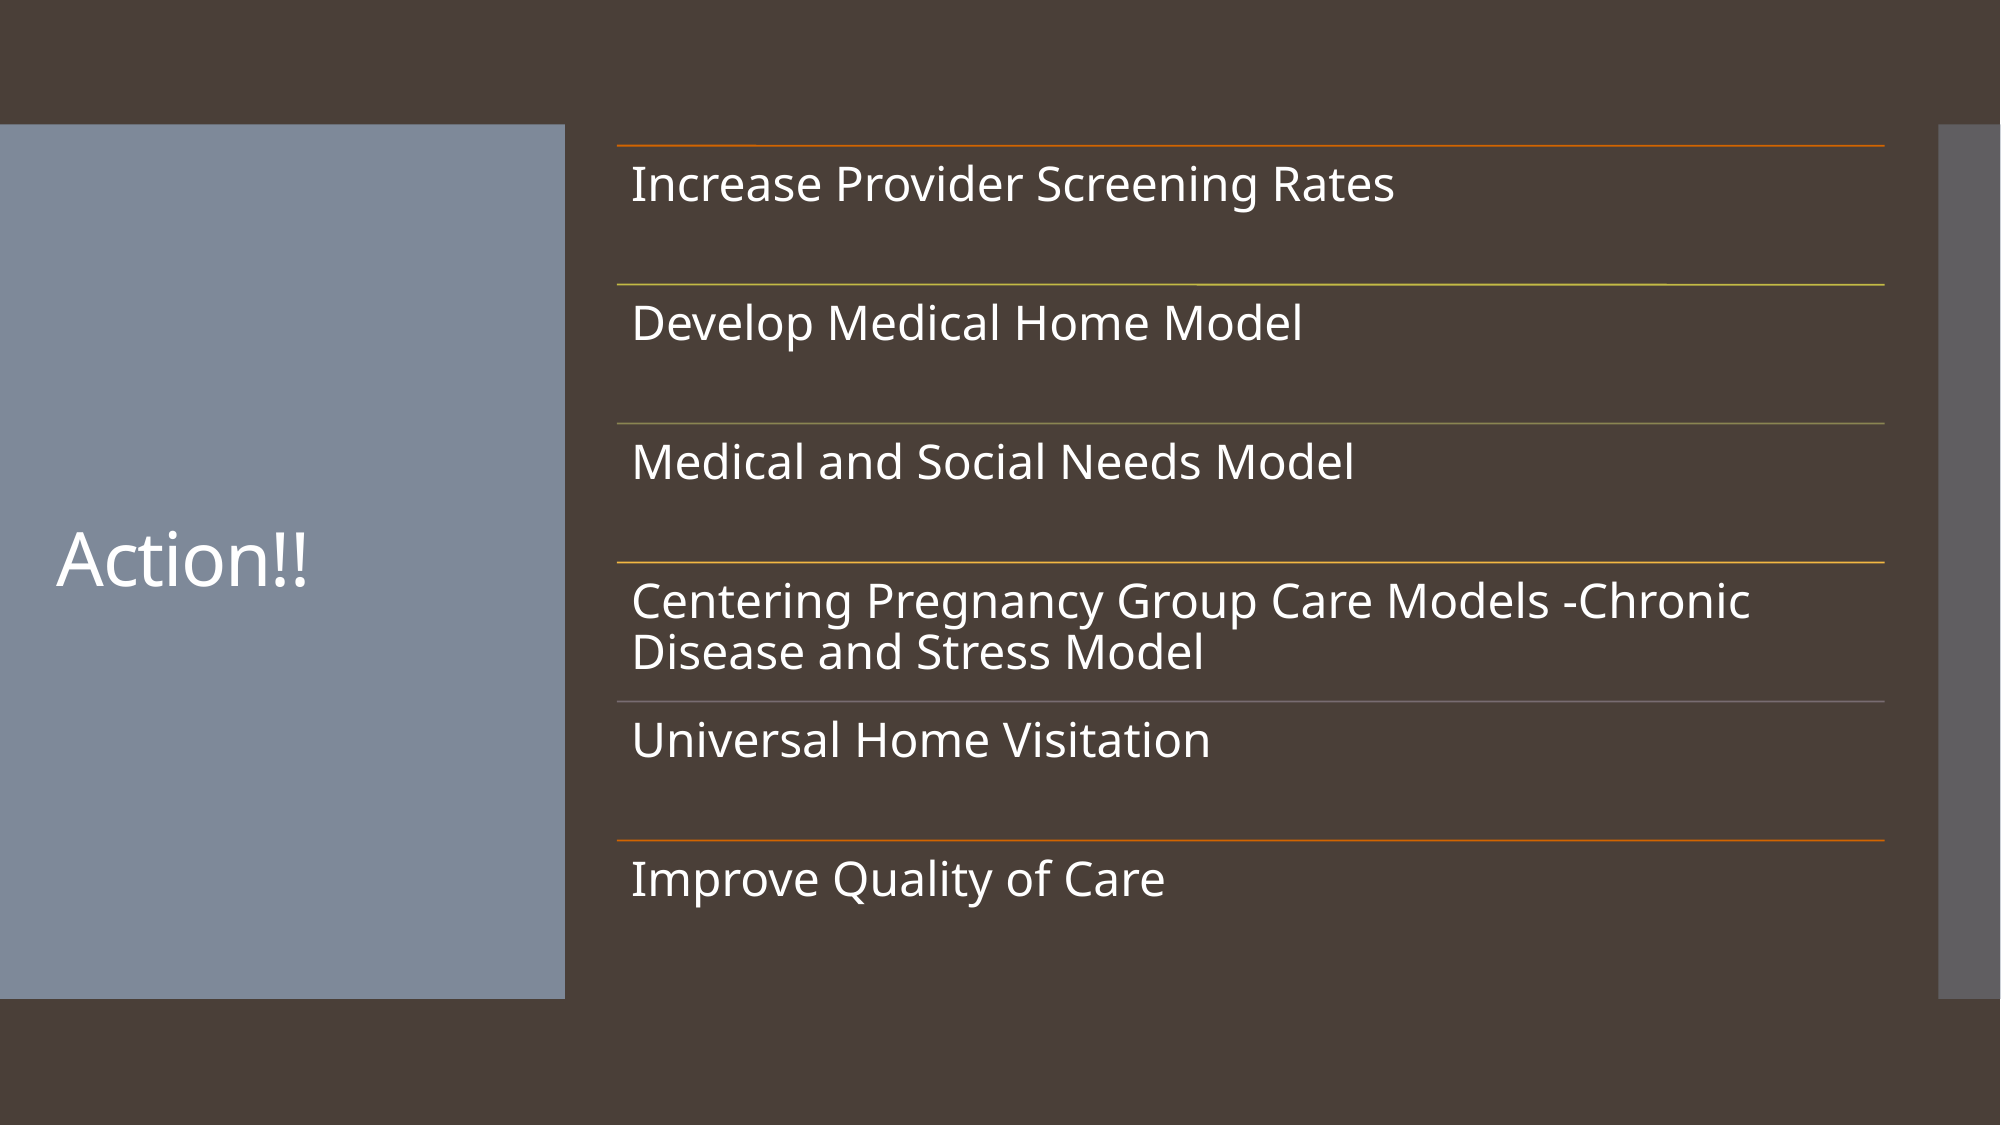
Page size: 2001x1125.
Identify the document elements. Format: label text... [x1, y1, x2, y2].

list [616, 145, 1885, 980]
title Action!! [41, 184, 525, 940]
